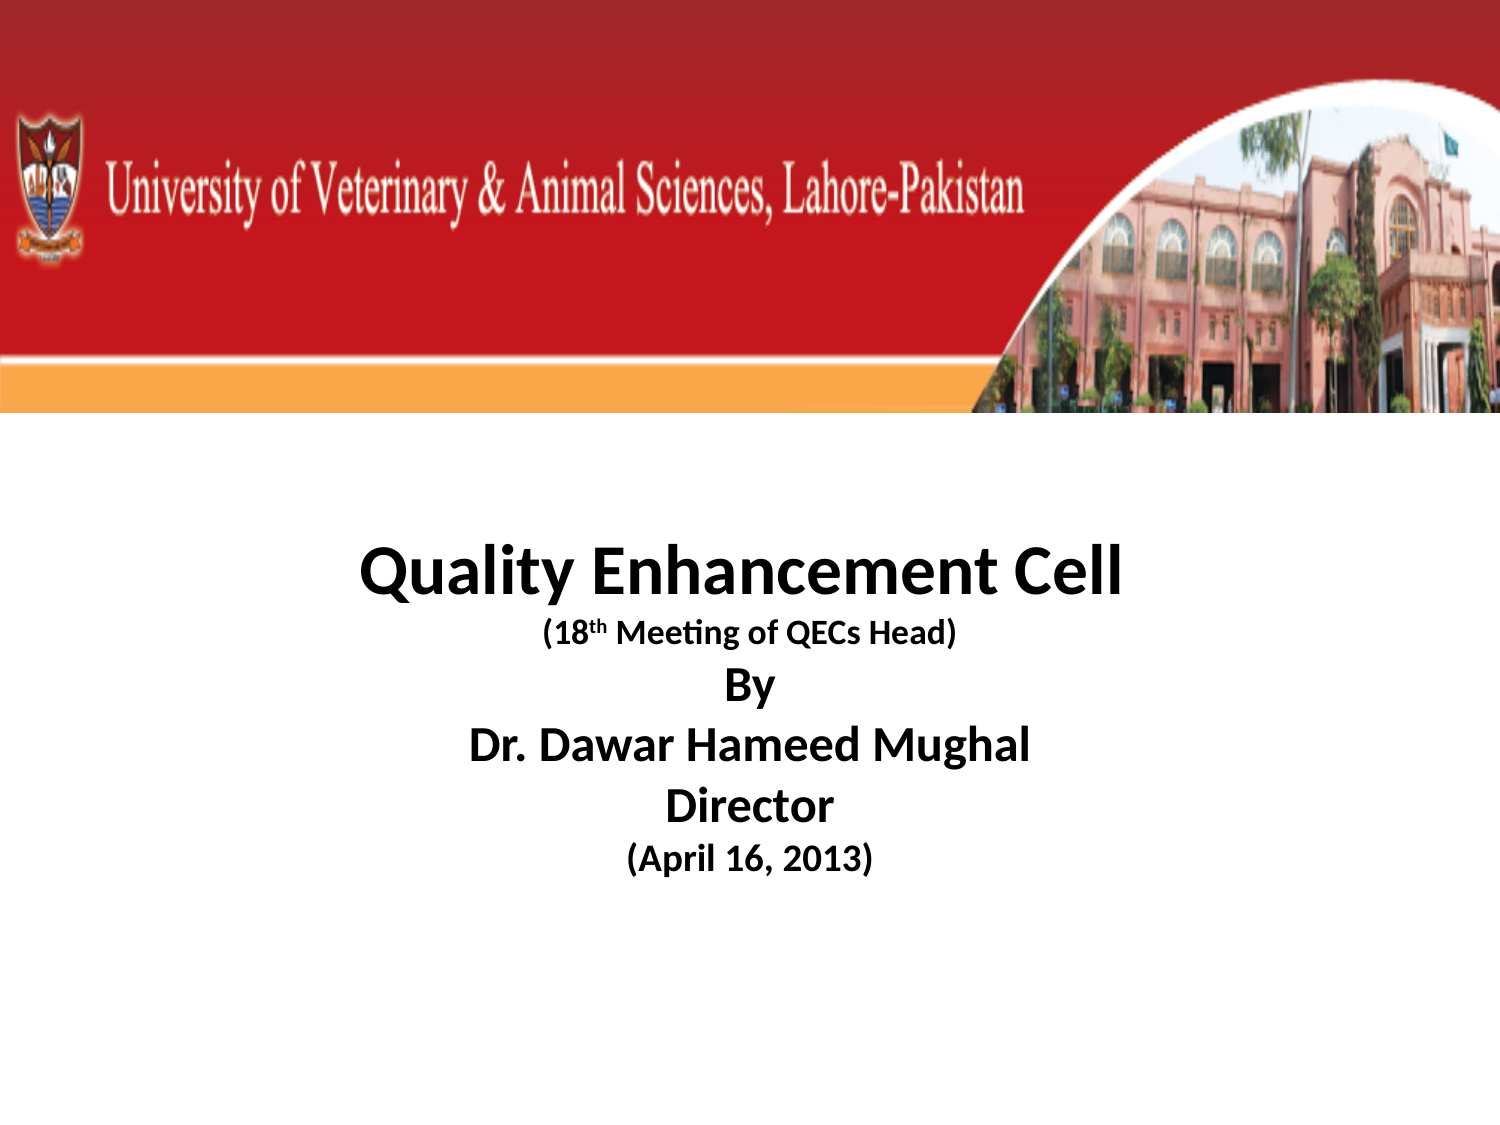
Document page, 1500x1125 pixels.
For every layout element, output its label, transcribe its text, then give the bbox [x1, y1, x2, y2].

title Quality Enhancement Cell (18th Meeting of QECs Head) By Dr. Dawar Hameed Mughal Director (April 16, 2013) [112, 512, 1388, 975]
picture [0, 0, 1500, 413]
